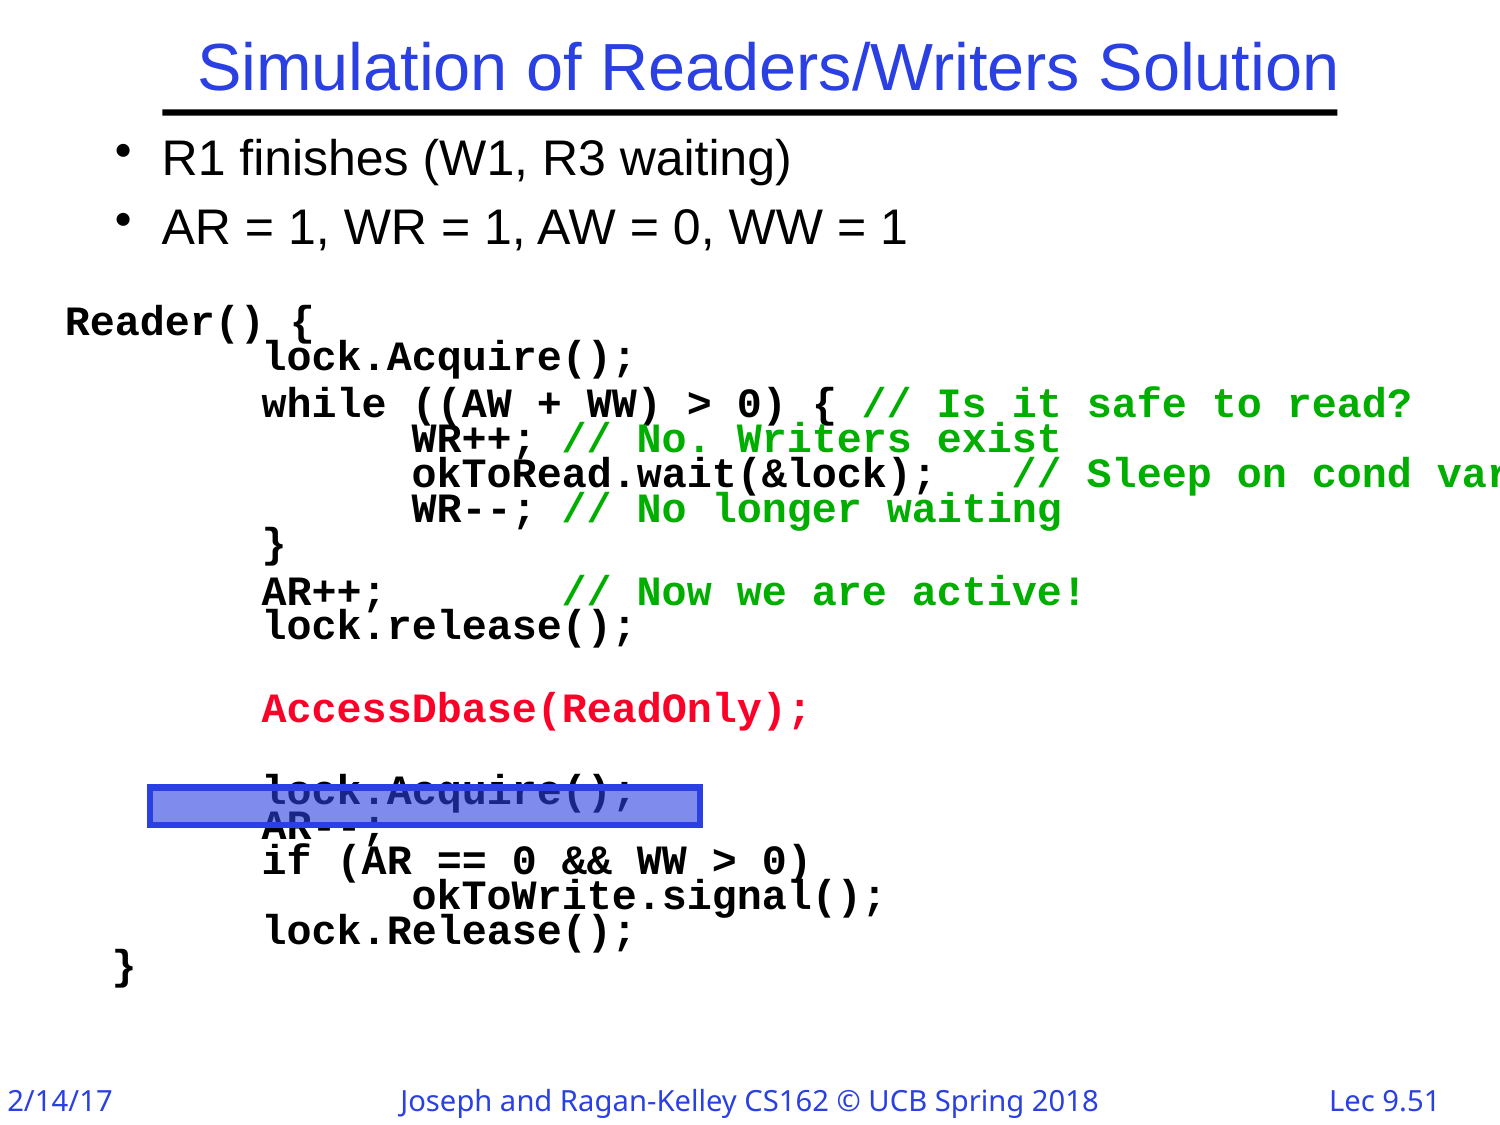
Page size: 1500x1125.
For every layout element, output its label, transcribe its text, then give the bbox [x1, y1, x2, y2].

text_box [150, 787, 700, 825]
list R1 finishes (W1, R3 waiting) AR = 1, WR = 1, AW = 0, WW = 1 [99, 125, 1400, 299]
text_box Reader() { lock.Acquire(); while ((AW + WW) > 0) { // Is it safe to read? WR++; // No. Writers exist okToRead.wait(&lock); // Sleep on cond var WR--; // No longer waiting } AR++; // Now we are active! lock.release(); AccessDbase(ReadOnly); lock.Acquire(); AR--; if (AR == 0 && WW > 0) okToWrite.signal(); lock.Release(); } [49, 299, 1500, 1013]
title Simulation of Readers/Writers Solution [87, 24, 1450, 113]
